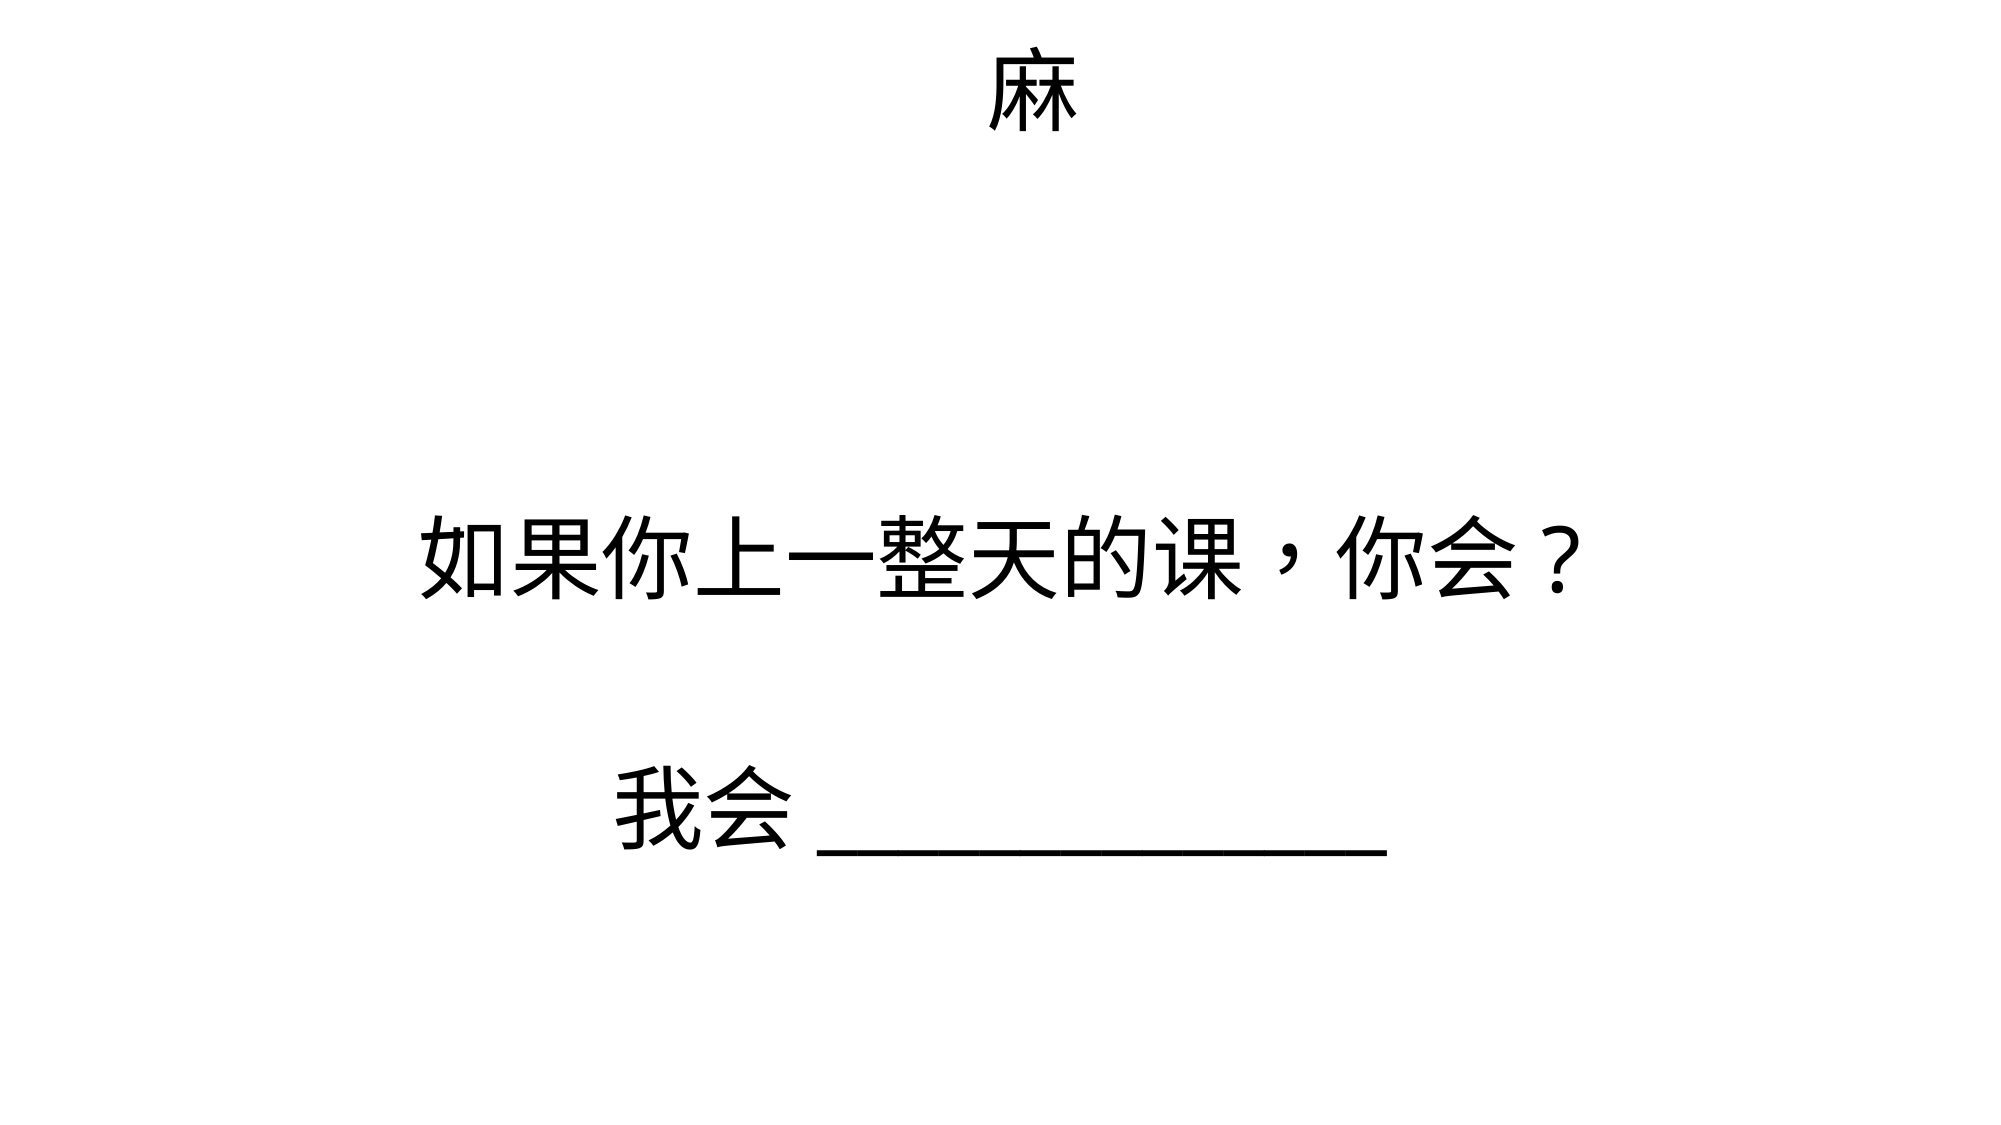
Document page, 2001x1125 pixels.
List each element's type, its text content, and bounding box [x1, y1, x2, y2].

text_box 我会______________ [137, 703, 1863, 922]
text_box 麻 [170, 0, 1896, 204]
title 如果你上一整天的课，你会? [137, 453, 1863, 672]
